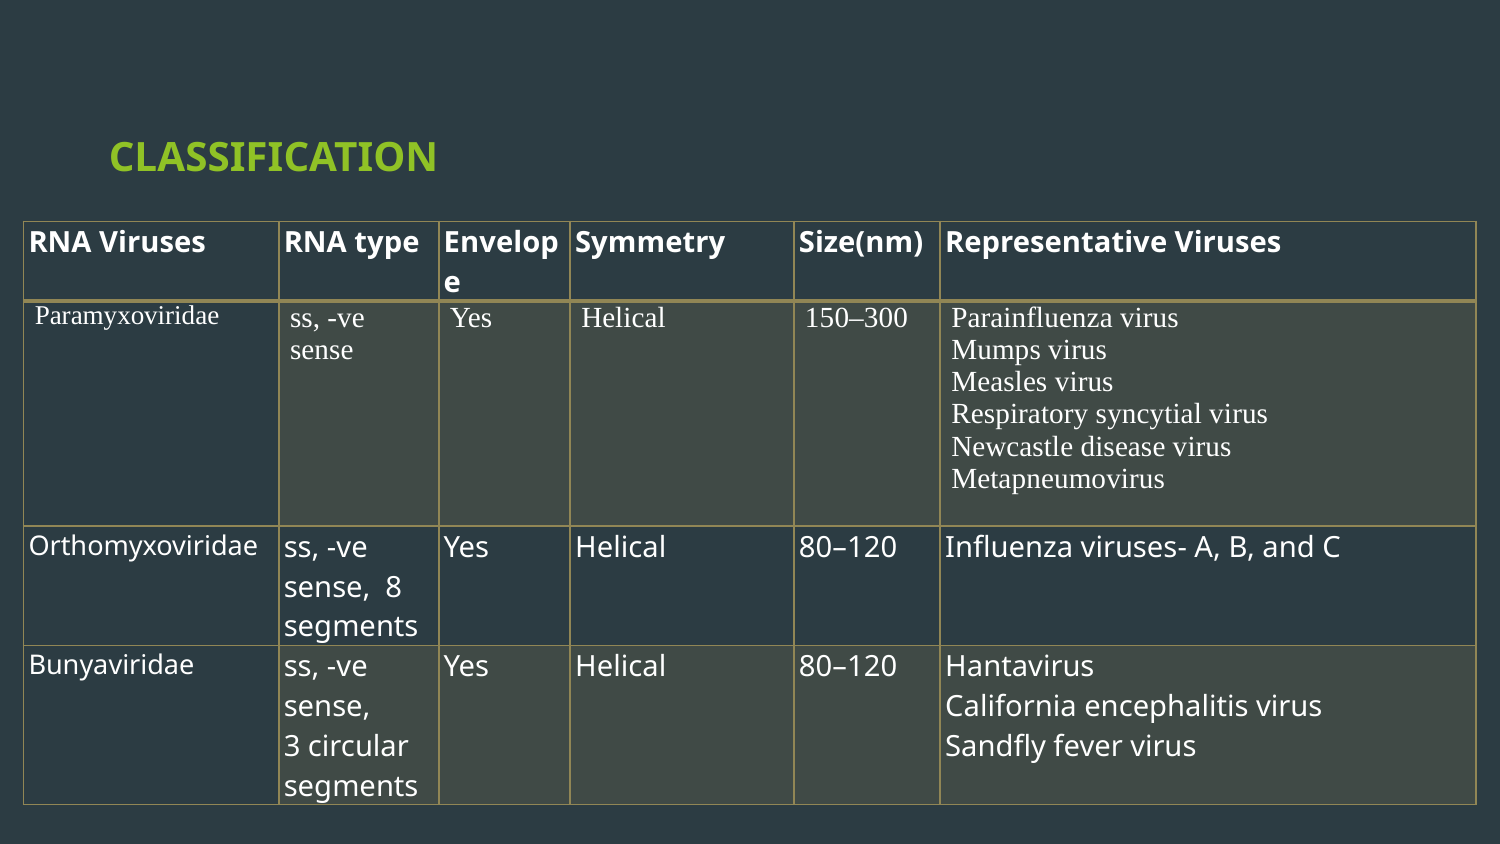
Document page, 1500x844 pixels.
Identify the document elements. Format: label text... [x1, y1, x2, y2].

table_header Size(nm) [795, 222, 939, 299]
table_cell Yes [440, 646, 569, 804]
table_cell Helical [571, 527, 793, 645]
table_cell Helical [571, 646, 793, 804]
table_cell Influenza viruses- A, B, and C [941, 527, 1475, 645]
table_cell Parainfluenza virus Mumps virus Measles virus Respiratory syncytial virus Newcastle disease virus Metapneumovirus [941, 303, 1475, 525]
table_cell Yes [440, 303, 569, 525]
table_header RNA Viruses [24, 222, 278, 299]
table_cell 150–300 [795, 303, 939, 525]
table_header Representative Viruses [941, 222, 1475, 299]
table_cell Orthomyxoviridae [24, 527, 278, 645]
table_cell ss, -ve sense, 8 segments [280, 527, 438, 645]
table_cell ss, -ve sense, 3 circular segments [280, 646, 438, 804]
table_cell Hantavirus California encephalitis virus Sandfly fever virus [941, 646, 1475, 804]
table_cell 80–120 [795, 646, 939, 804]
table_cell Yes [440, 527, 569, 645]
table_cell Paramyxoviridae [24, 303, 278, 525]
table_cell Helical [571, 303, 793, 525]
table_cell ss, -ve sense [280, 303, 438, 525]
table_cell Bunyaviridae [24, 646, 278, 804]
title CLASSIFICATION [83, 75, 1141, 221]
table_header RNA type [280, 222, 438, 299]
table_header Envelope [440, 222, 569, 299]
table_cell 80–120 [795, 527, 939, 645]
table_header Symmetry [571, 222, 793, 299]
